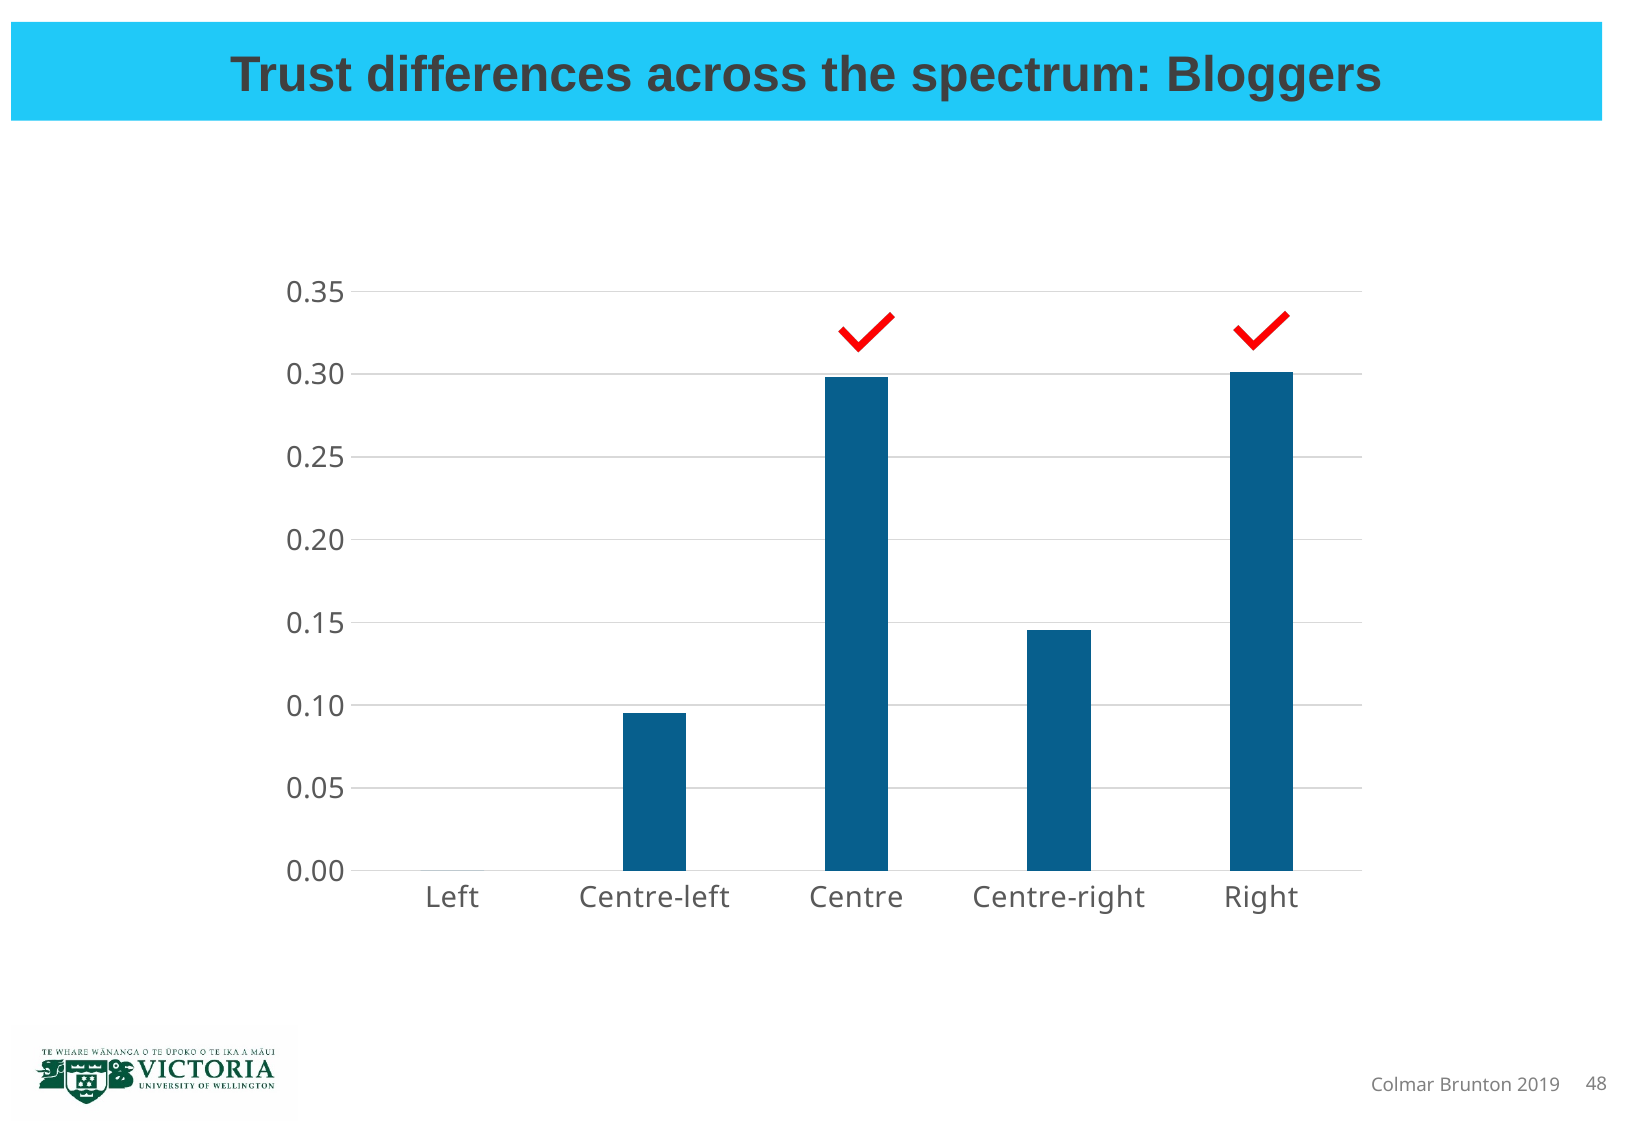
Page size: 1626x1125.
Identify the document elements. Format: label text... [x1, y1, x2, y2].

picture [11, 1025, 298, 1121]
title Trust differences across the spectrum: Bloggers [11, 21, 1603, 121]
chart [263, 257, 1386, 931]
